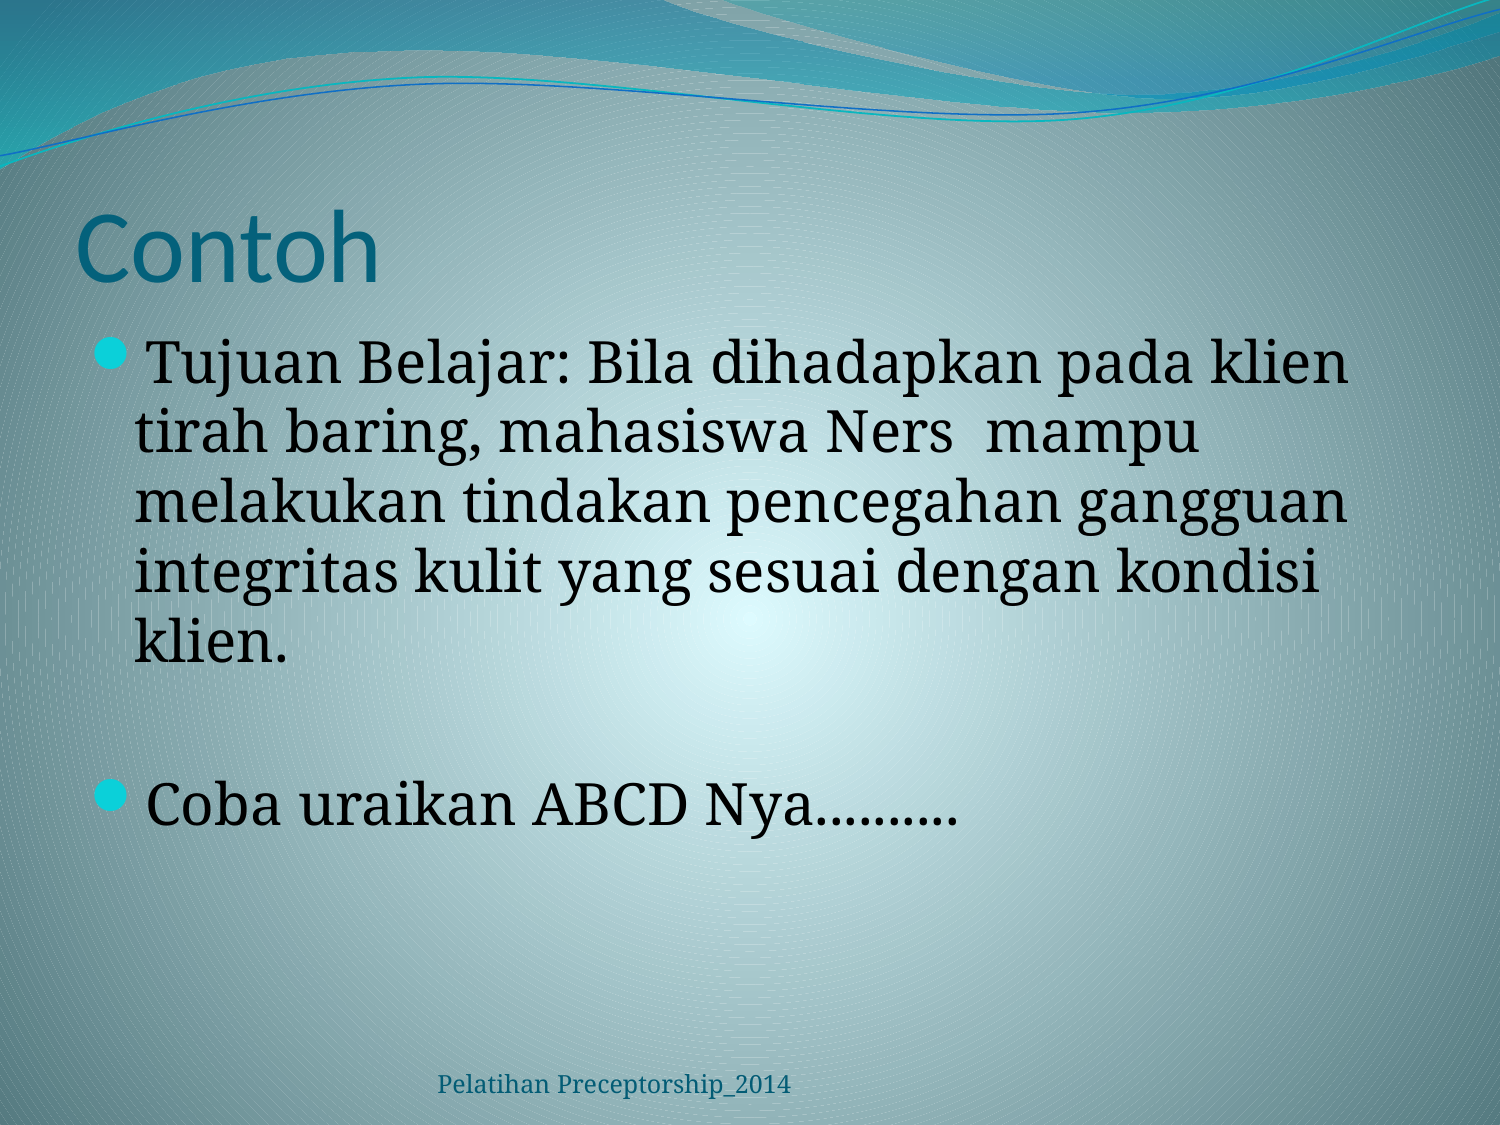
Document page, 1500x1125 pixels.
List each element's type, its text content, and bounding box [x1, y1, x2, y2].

title Contoh [75, 115, 1425, 303]
footer Pelatihan Preceptorship_2014 [437, 1042, 988, 1103]
list Tujuan Belajar: Bila dihadapkan pada klien tirah baring, mahasiswa Ners mampu melakukan tindakan pencegahan gangguan integritas kulit yang sesuai dengan kondisi klien. Coba uraikan ABCD Nya.......... [75, 317, 1425, 1038]
